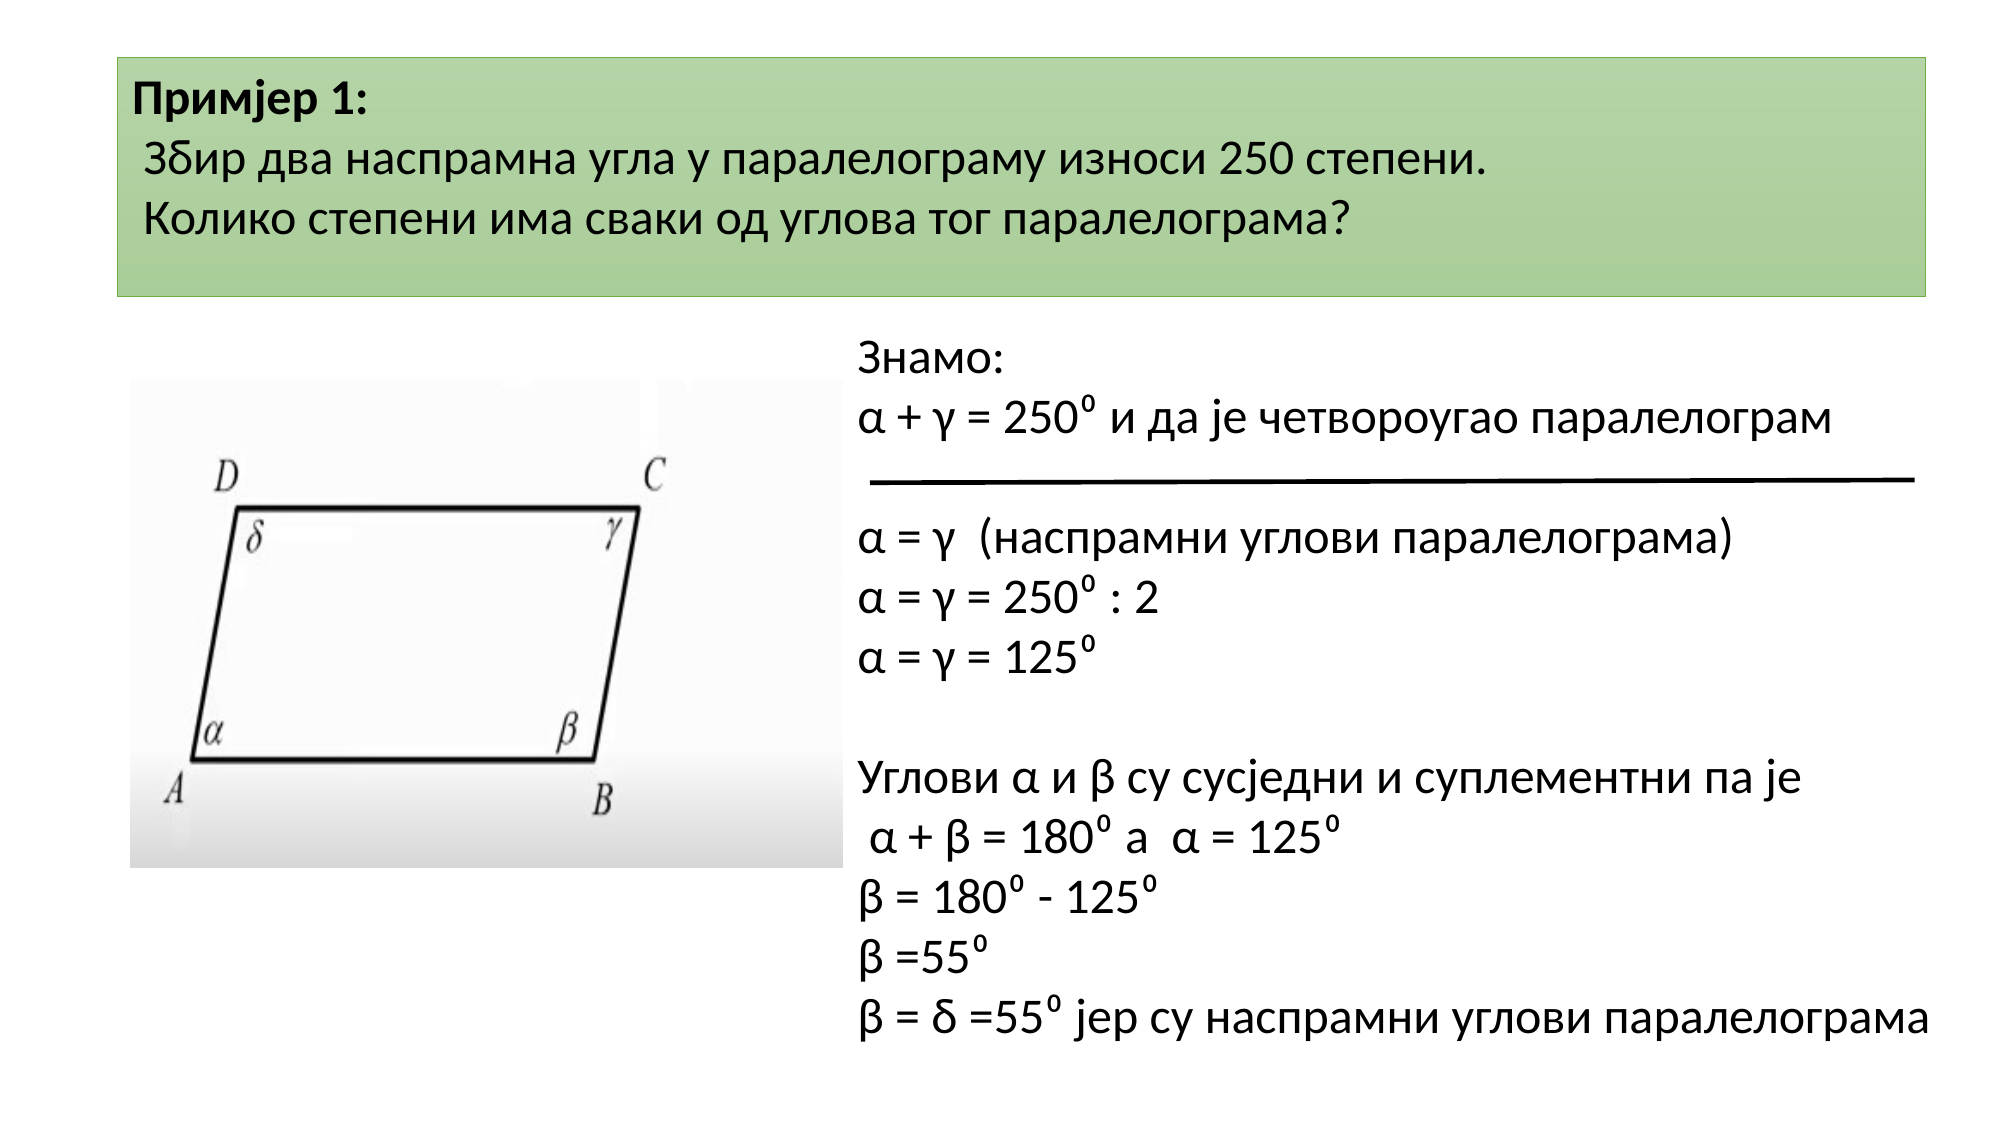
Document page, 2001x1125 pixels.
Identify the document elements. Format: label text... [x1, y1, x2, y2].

text_box Примјер 1: Збир два наспрамна угла у паралелограму износи 250 степени. Колико степени има сваки од углова тог паралелограма? [117, 57, 1926, 297]
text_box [869, 479, 1915, 483]
text_box Знамо: α + γ = 250⁰ и да је четвороугао паралелограм α = γ (наспрамни углови паралелограма) α = γ = 250⁰ : 2 α = γ = 125⁰ Углови α и β су сусједни и суплементни па је α + β = 180⁰ а α = 125⁰ β = 180⁰ - 125⁰ β =55⁰ β = δ =55⁰ јер су наспрамни углови паралелограма [842, 316, 1950, 1052]
picture [130, 379, 843, 868]
